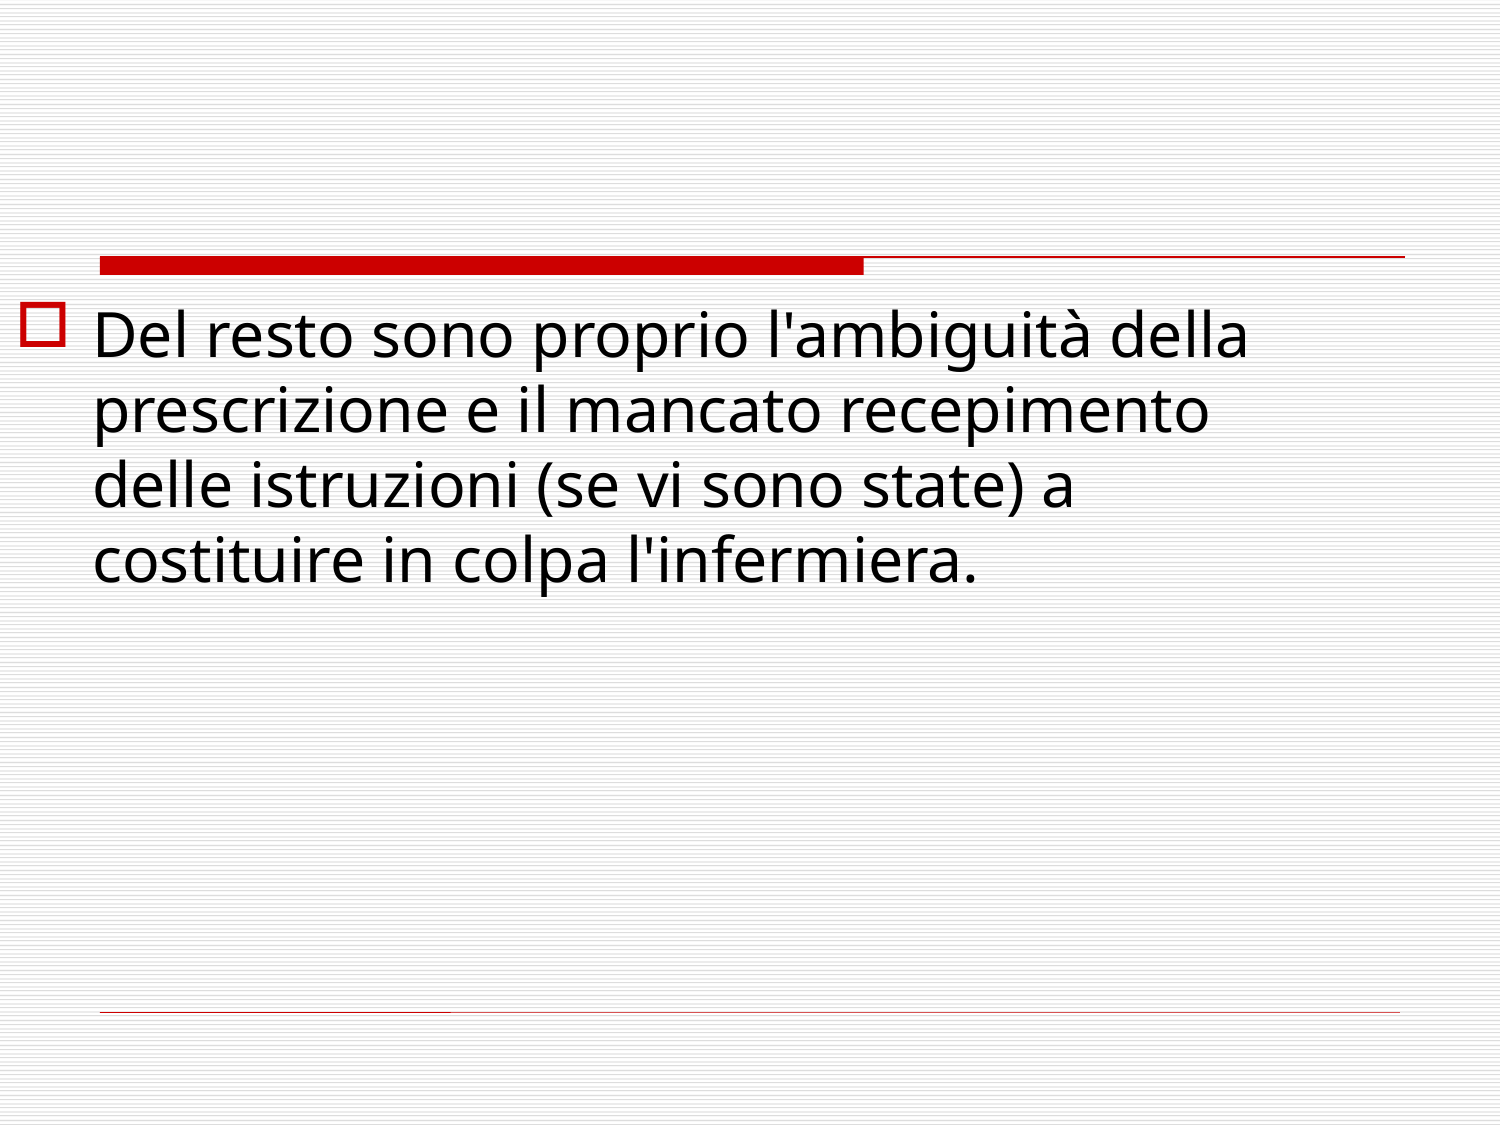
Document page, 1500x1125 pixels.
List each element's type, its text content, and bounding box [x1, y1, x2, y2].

picture [0, 0, 1500, 1125]
list Del resto sono proprio l'ambiguità della prescrizione e il mancato recepimento delle istruzioni (se vi sono state) a costituire in colpa l'infermiera. [0, 287, 1313, 988]
